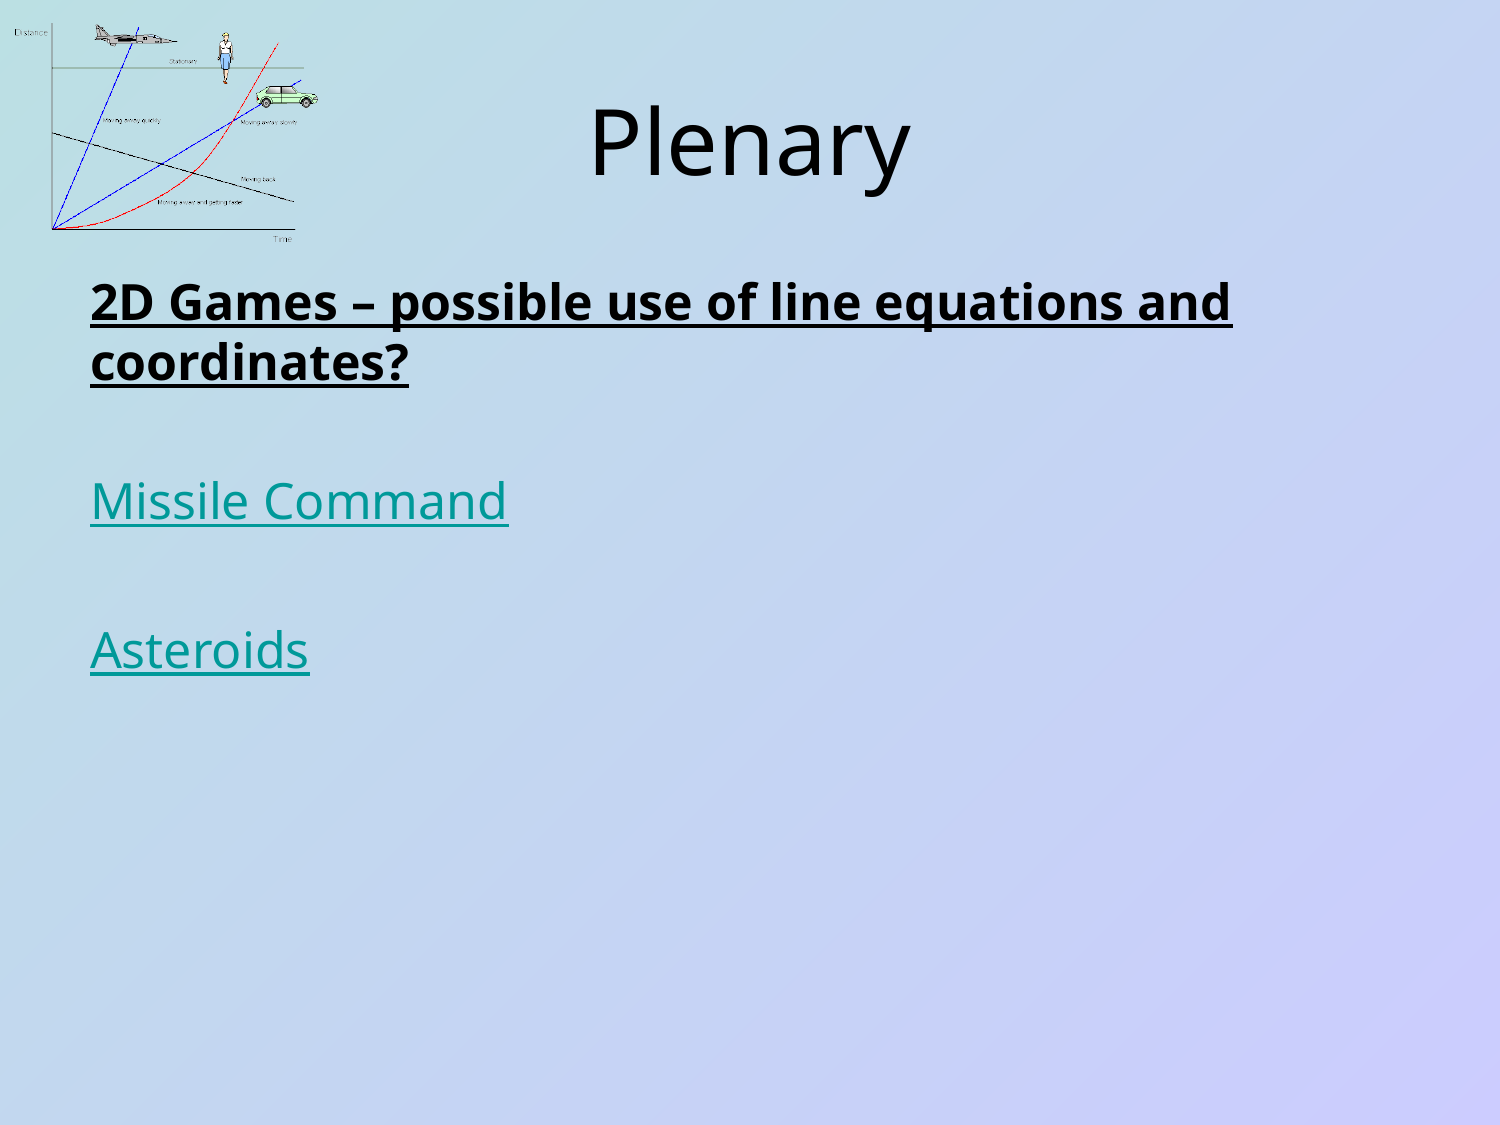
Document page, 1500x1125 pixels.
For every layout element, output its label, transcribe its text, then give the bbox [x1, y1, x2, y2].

list 2D Games – possible use of line equations and coordinates? Missile Command Asteroids [75, 262, 1425, 1005]
title Plenary [322, 45, 1425, 233]
picture [15, 23, 318, 242]
